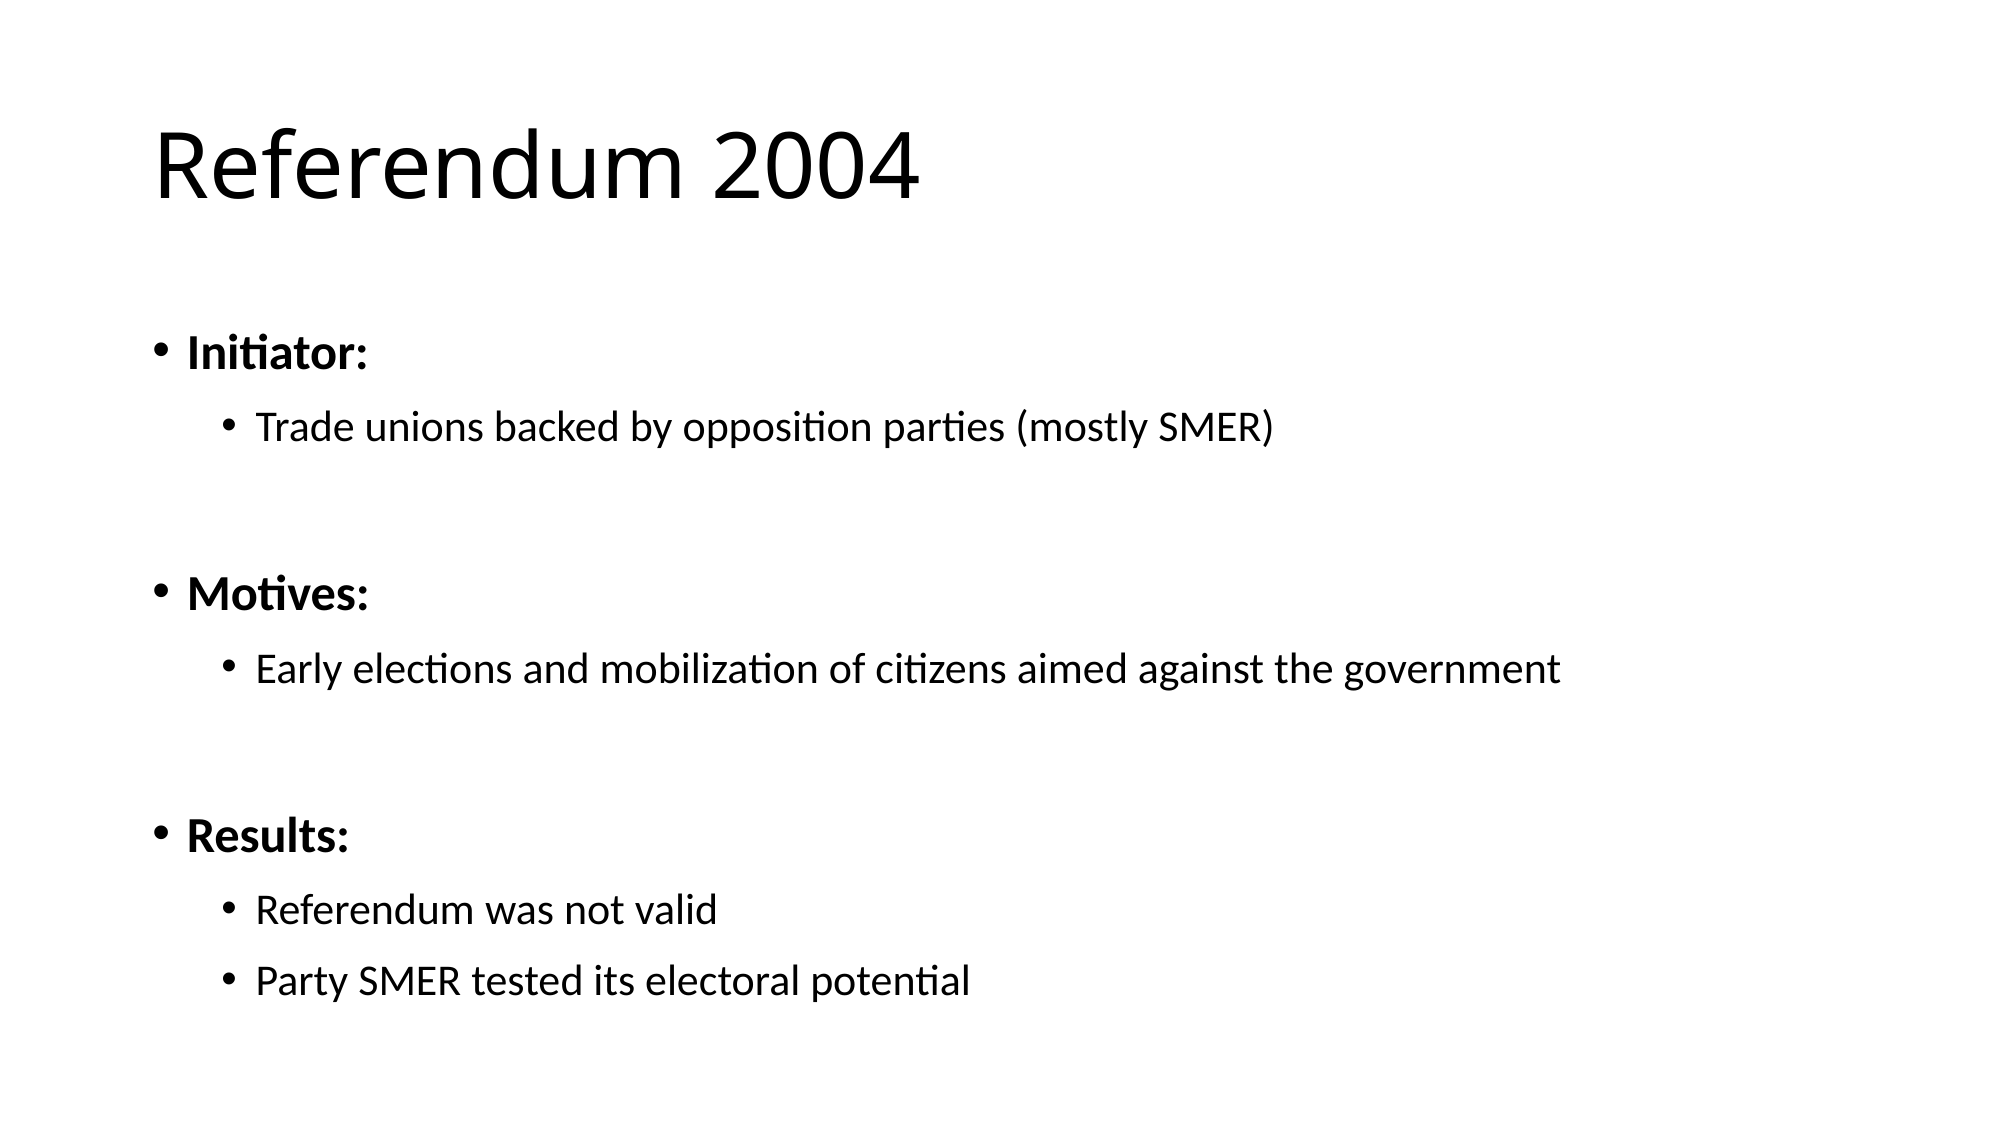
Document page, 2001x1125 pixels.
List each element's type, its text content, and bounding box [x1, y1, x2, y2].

title Referendum 2004 [137, 59, 1863, 278]
list Initiator: Trade unions backed by opposition parties (mostly SMER) Motives: Early elections and mobilization of citizens aimed against the government Results: Referendum was not valid Party SMER tested its electoral potential [137, 299, 1863, 1014]
